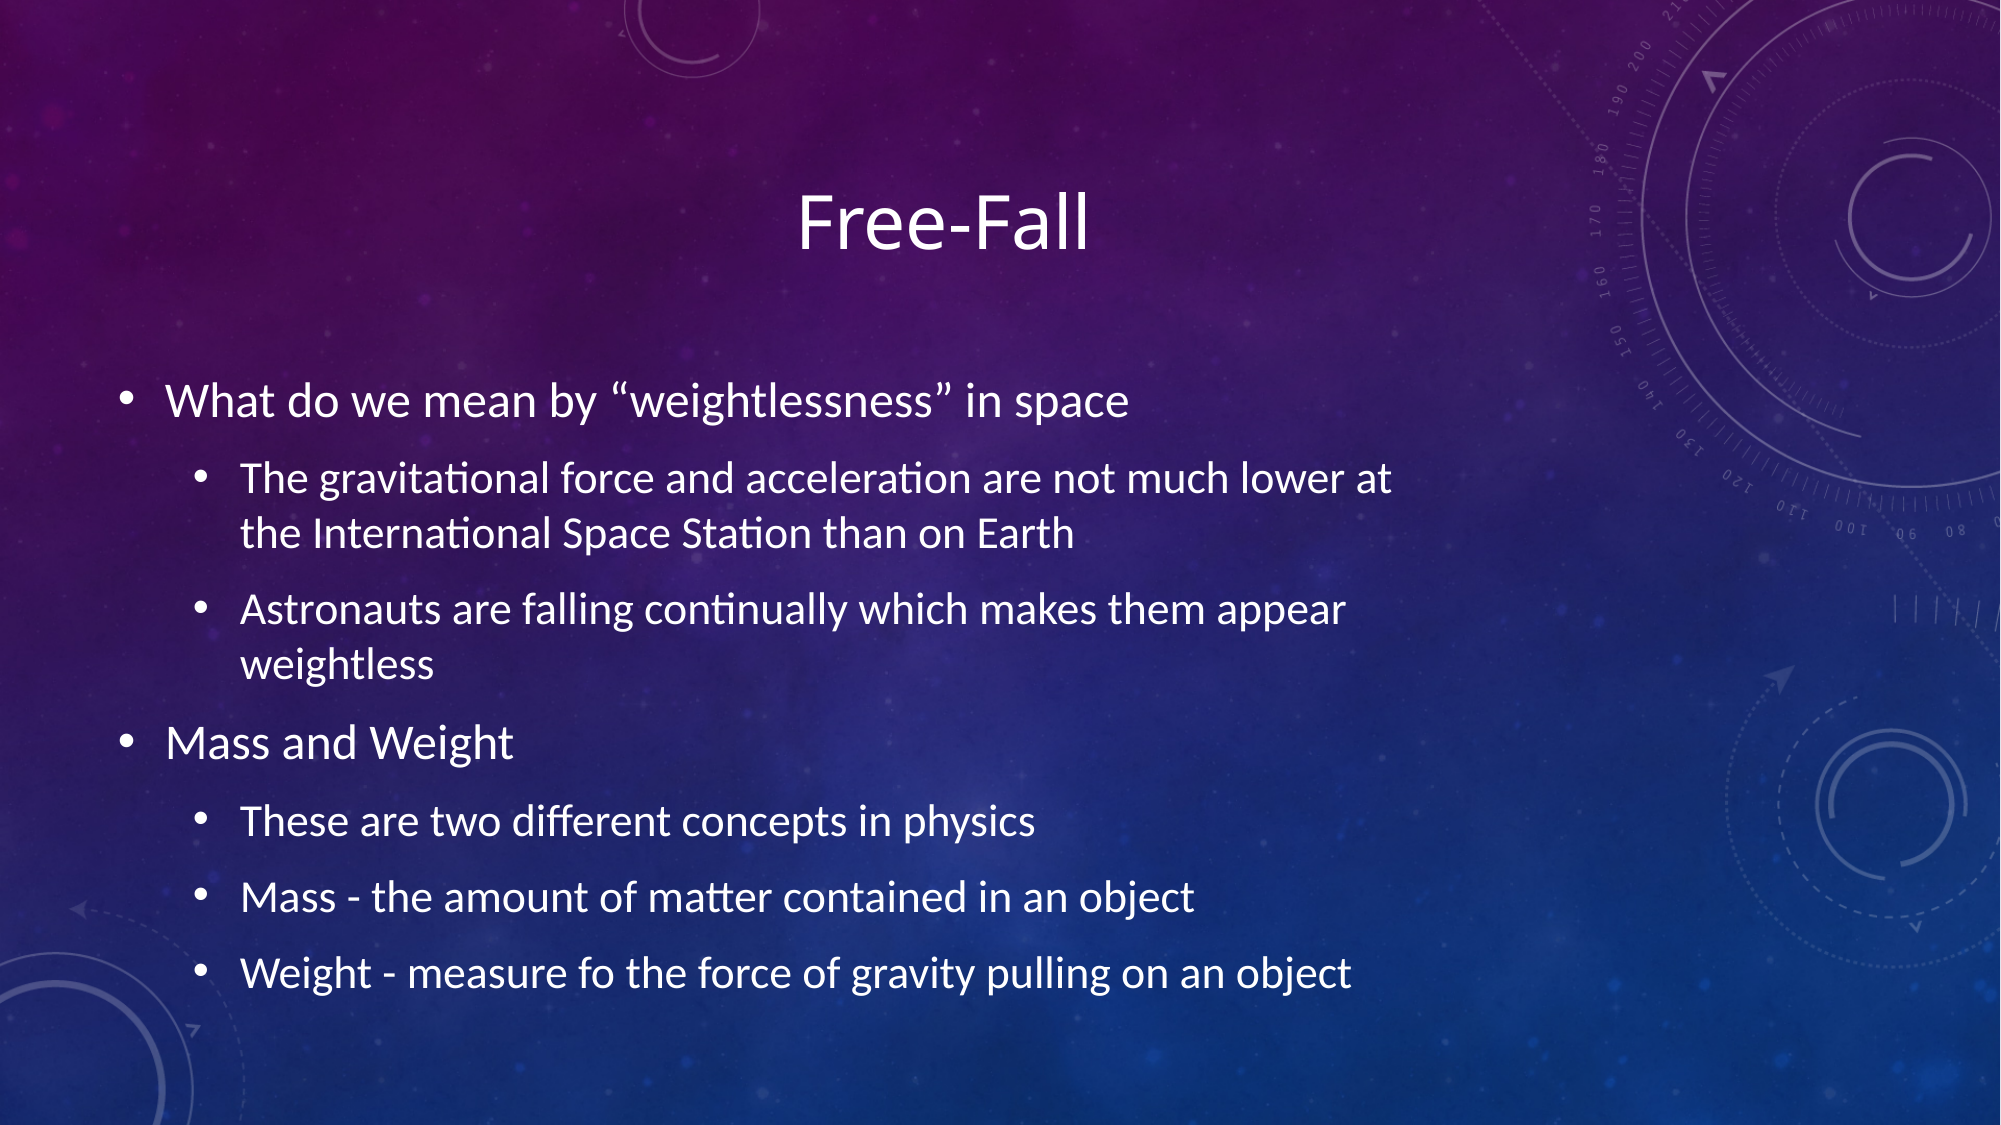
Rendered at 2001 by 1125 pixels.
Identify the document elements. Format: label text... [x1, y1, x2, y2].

picture [0, 0, 2001, 1125]
list What do we mean by “weightlessness” in space The gravitational force and acceleration are not much lower at the International Space Station than on Earth Astronauts are falling continually which makes them appear weightless Mass and Weight These are two different concepts in physics Mass - the amount of matter contained in an object Weight - measure fo the force of gravity pulling on an object [109, 305, 1419, 1059]
title Free-Fall [111, 99, 1775, 340]
